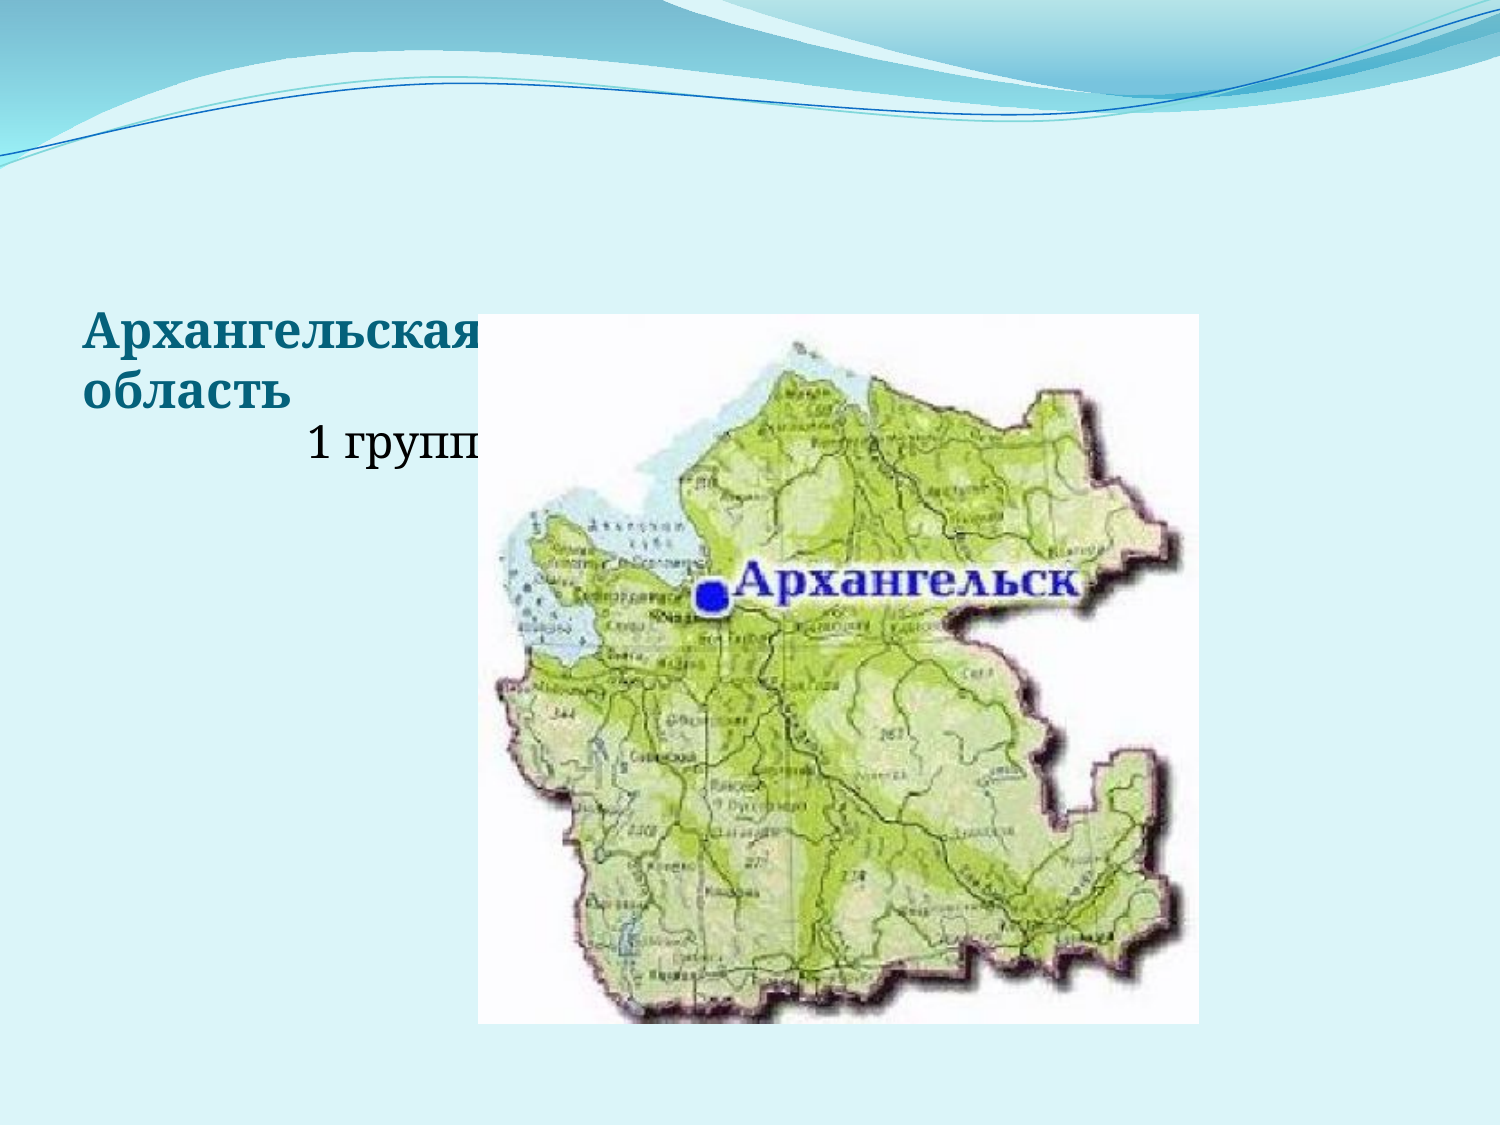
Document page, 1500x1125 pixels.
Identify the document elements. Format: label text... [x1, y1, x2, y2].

list Архангельская область [74, 304, 516, 412]
picture [478, 314, 1200, 1024]
list 1 группа [74, 412, 738, 1044]
